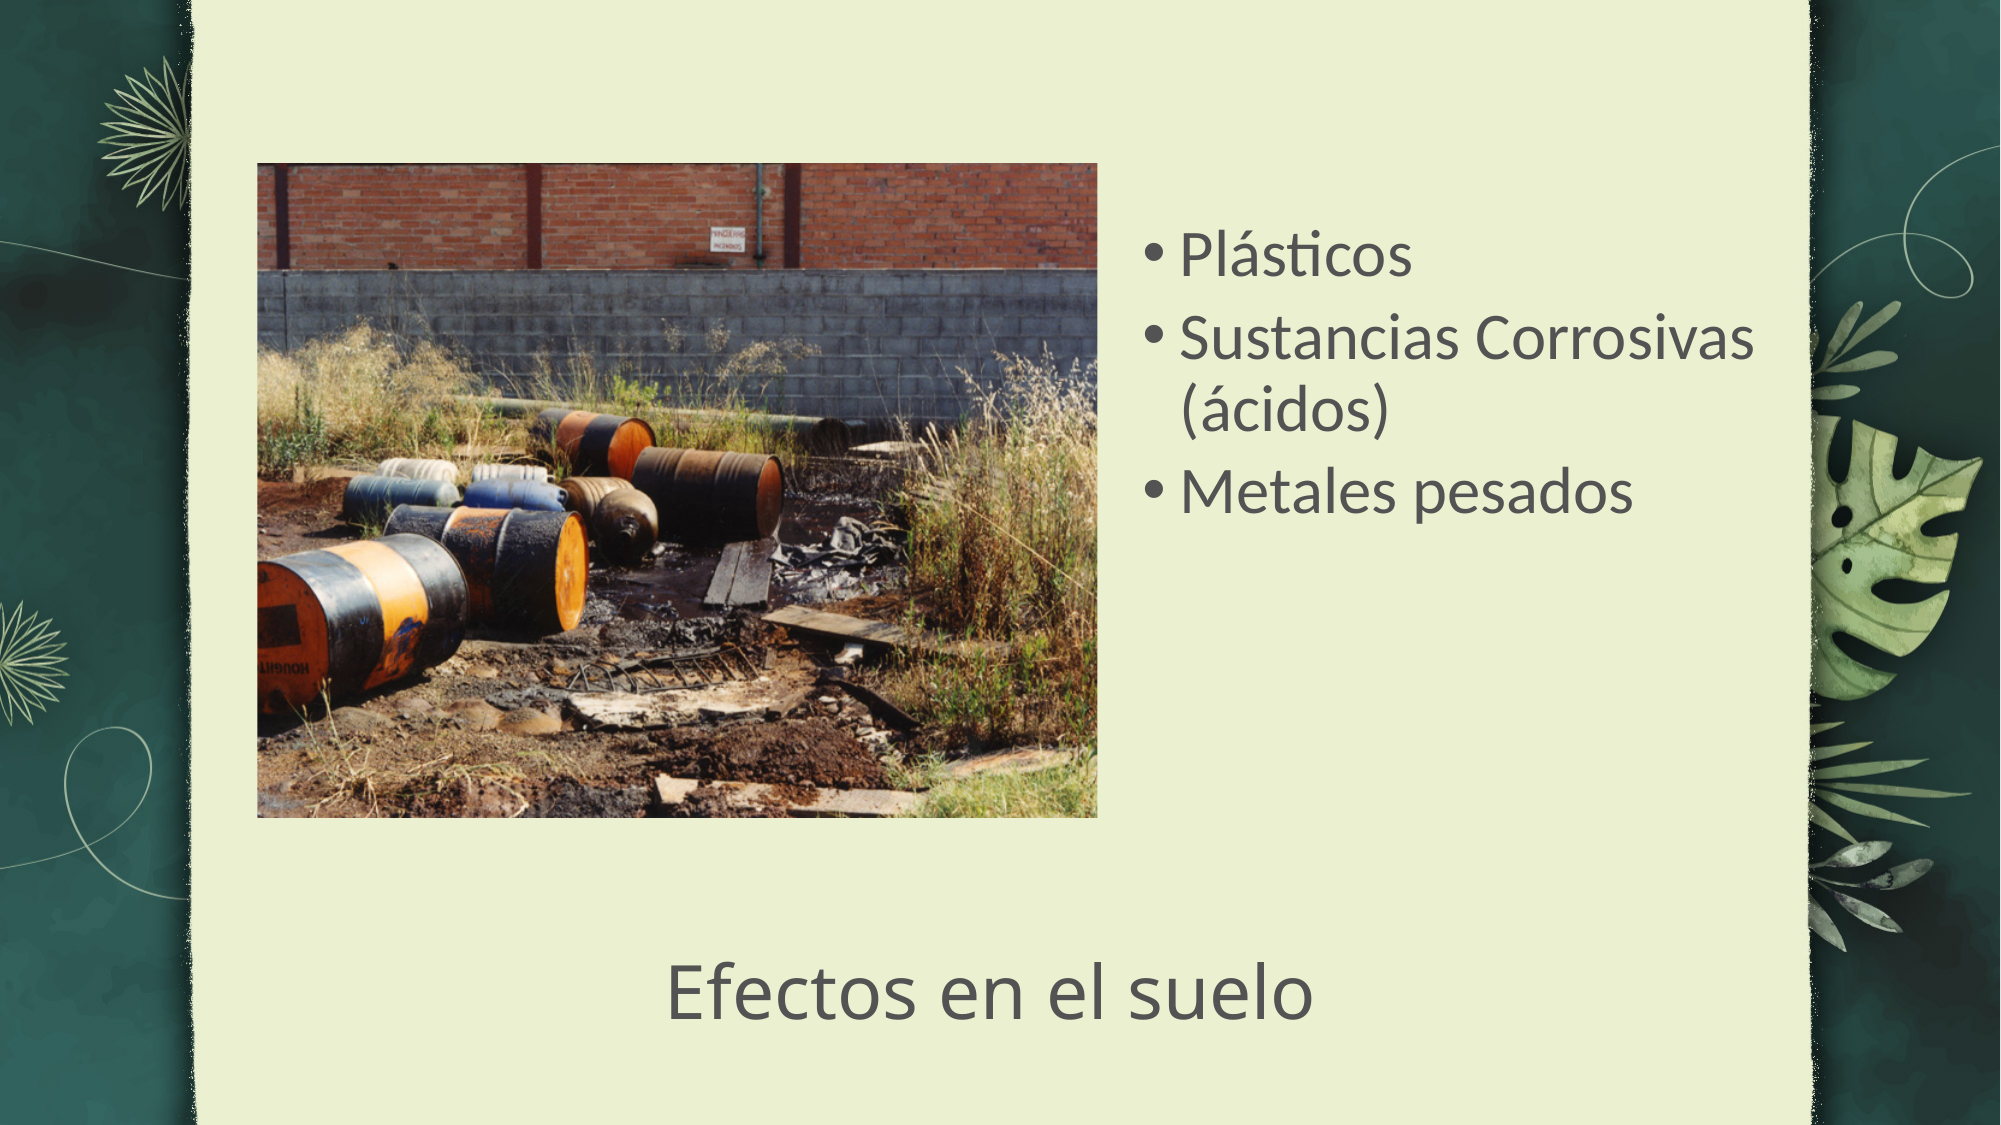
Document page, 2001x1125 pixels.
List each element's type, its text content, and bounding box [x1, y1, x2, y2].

list Plásticos Sustancias Corrosivas (ácidos) Metales pesados [1098, 211, 1790, 769]
text_box Efectos en el suelo [572, 855, 1410, 1044]
picture [0, 0, 2001, 1125]
